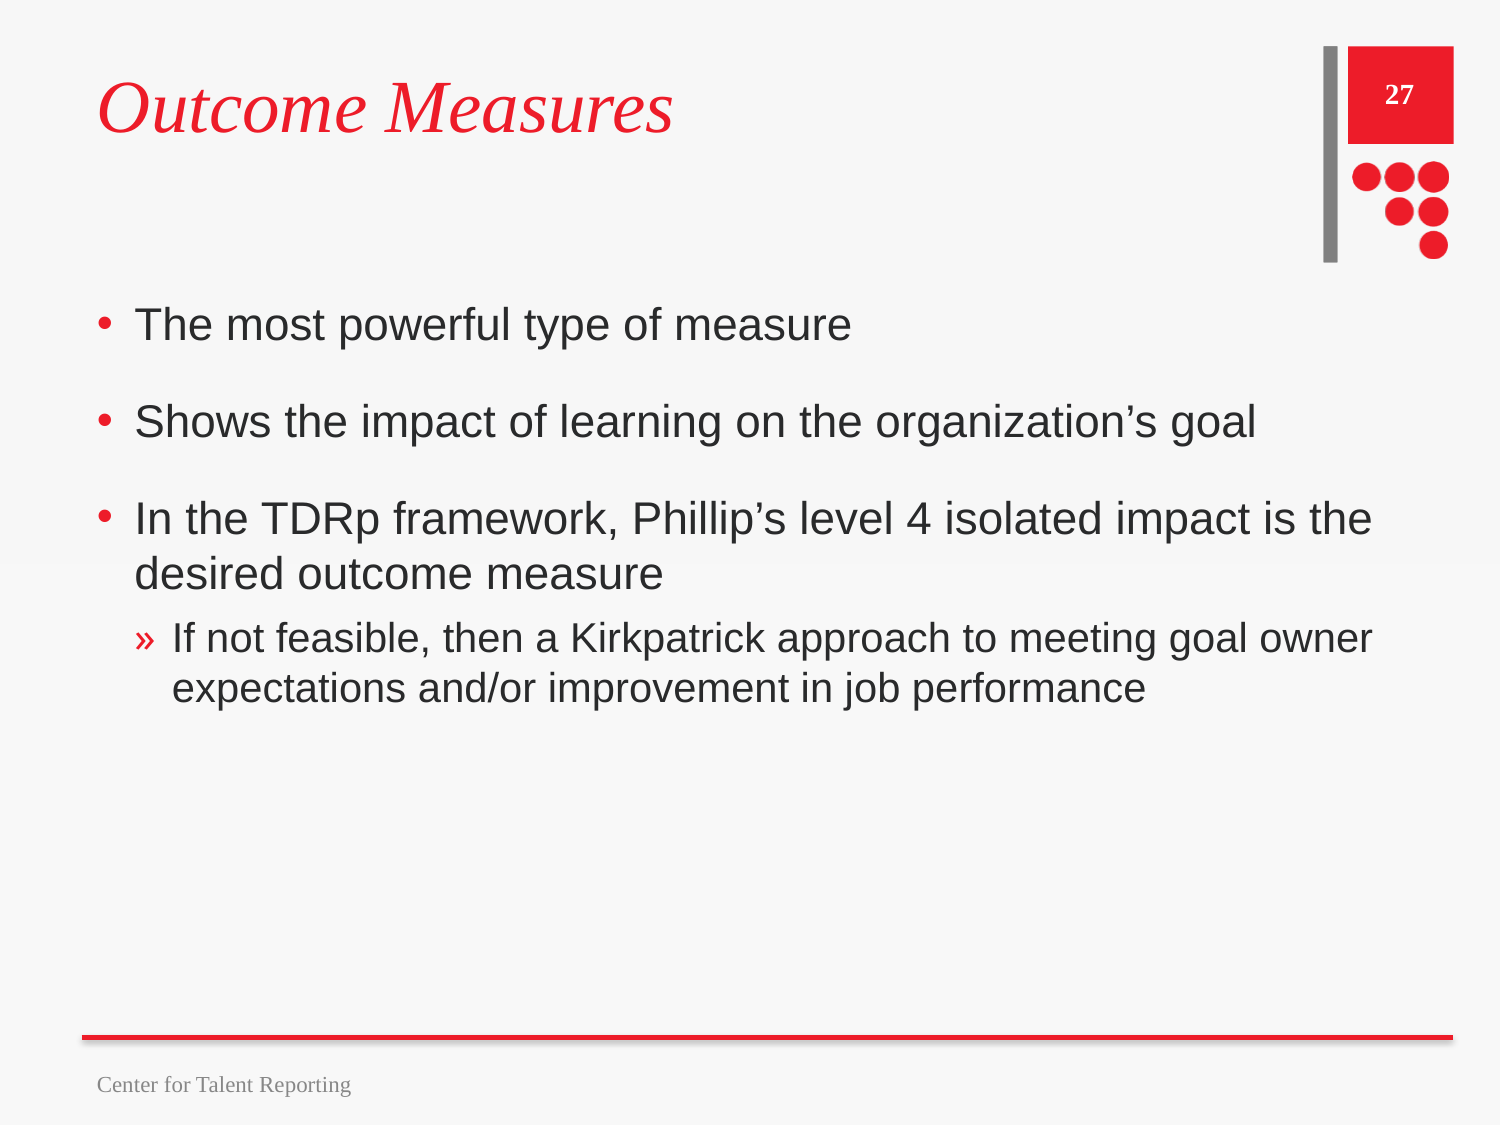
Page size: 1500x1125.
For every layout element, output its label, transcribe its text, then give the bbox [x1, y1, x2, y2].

slide_number 27 [1349, 62, 1450, 123]
title Outcome Measures [81, 50, 1322, 266]
footer Center for Talent Reporting [81, 1053, 1075, 1114]
list The most powerful type of measure Shows the impact of learning on the organization’s goal In the TDRp framework, Phillip’s level 4 isolated impact is the desired outcome measure If not feasible, then a Kirkpatrick approach to meeting goal owner expectations and/or improvement in job performance [81, 287, 1453, 1013]
picture [1352, 161, 1449, 259]
